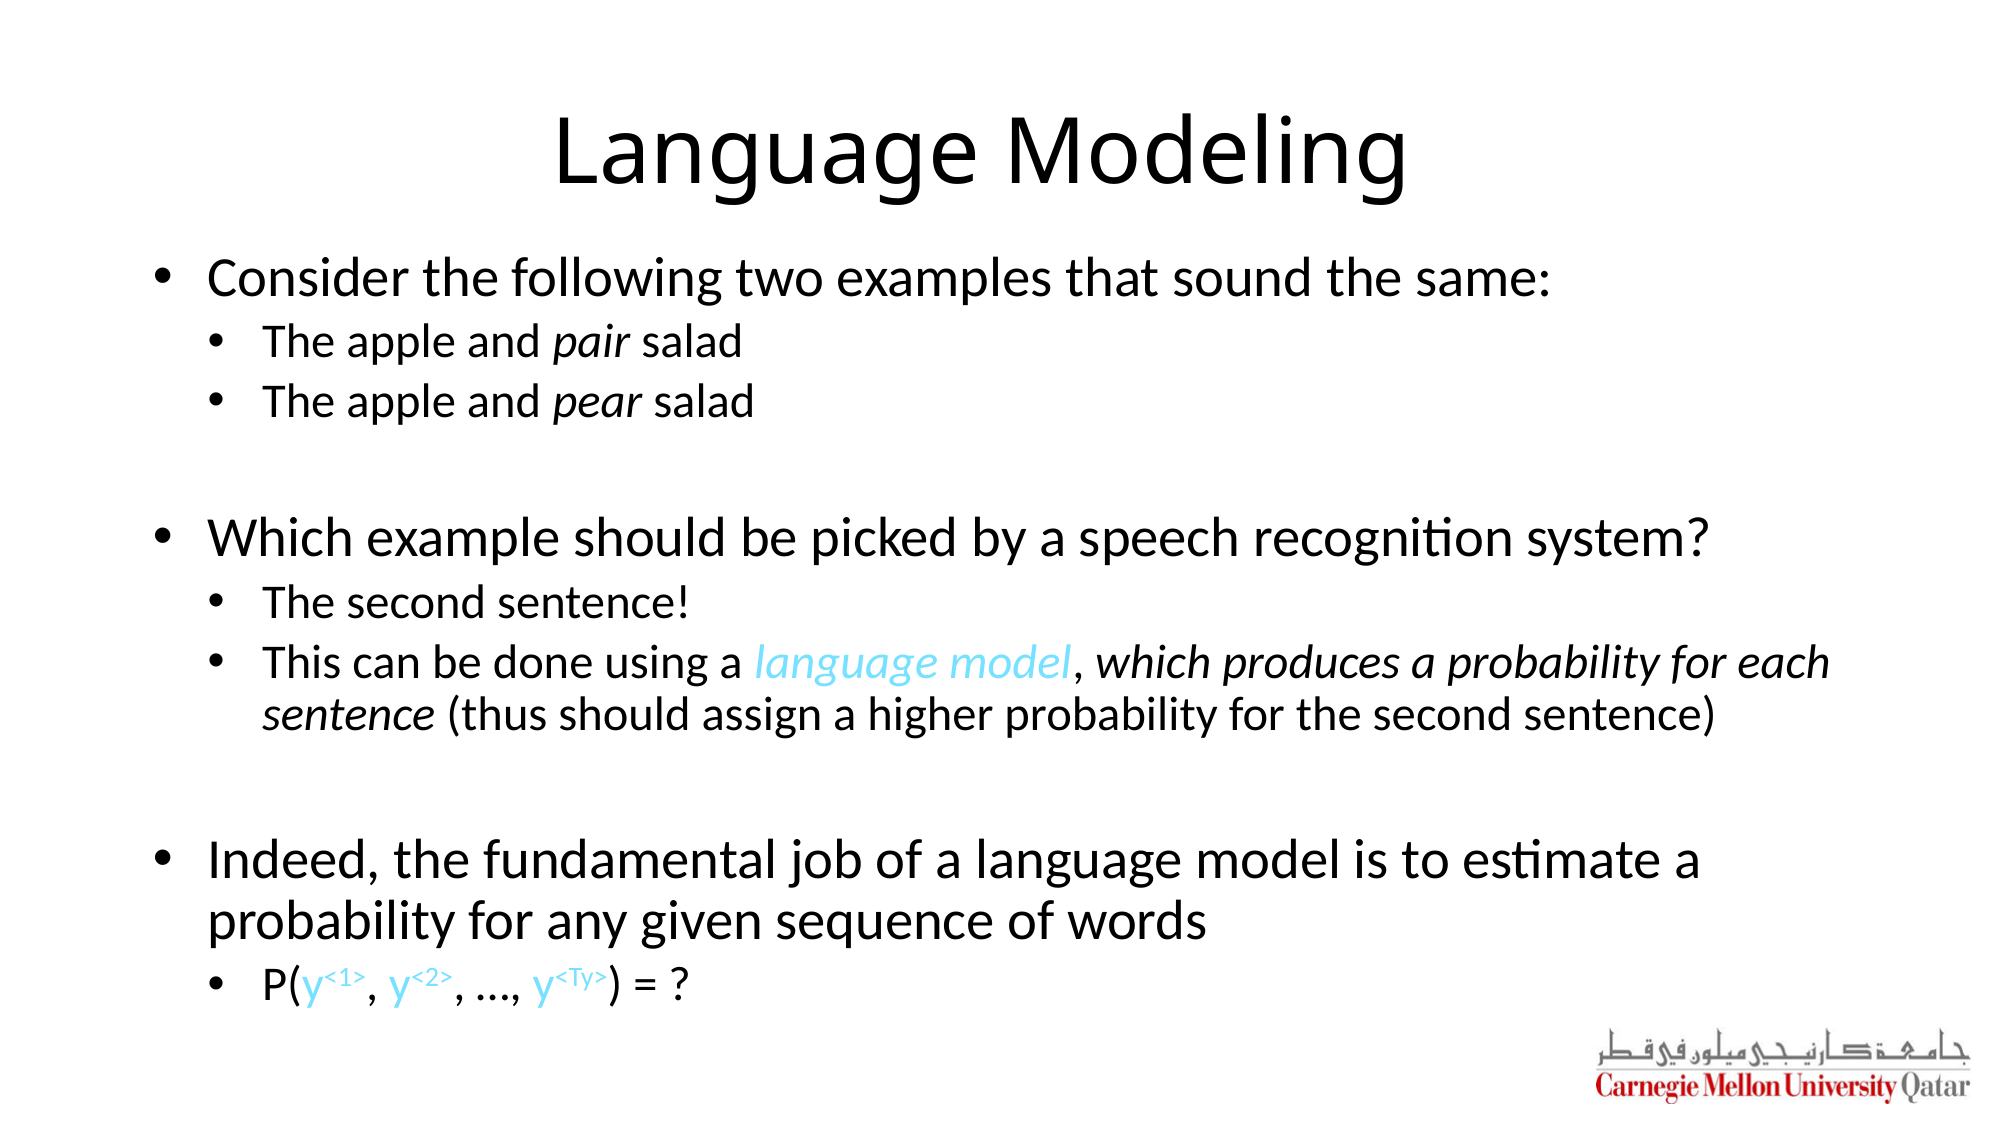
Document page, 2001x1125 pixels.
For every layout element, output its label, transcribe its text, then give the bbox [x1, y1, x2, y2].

list Consider the following two examples that sound the same: The apple and pair salad The apple and pear salad Which example should be picked by a speech recognition system? The second sentence! This can be done using a language model, which produces a probability for each sentence (thus should assign a higher probability for the second sentence) Indeed, the fundamental job of a language model is to estimate a probability for any given sequence of words P(y<1>, y<2>, …, y<Ty>) = ? [138, 239, 1963, 1025]
title Language Modeling [288, 45, 1675, 263]
picture [1596, 1027, 1971, 1104]
